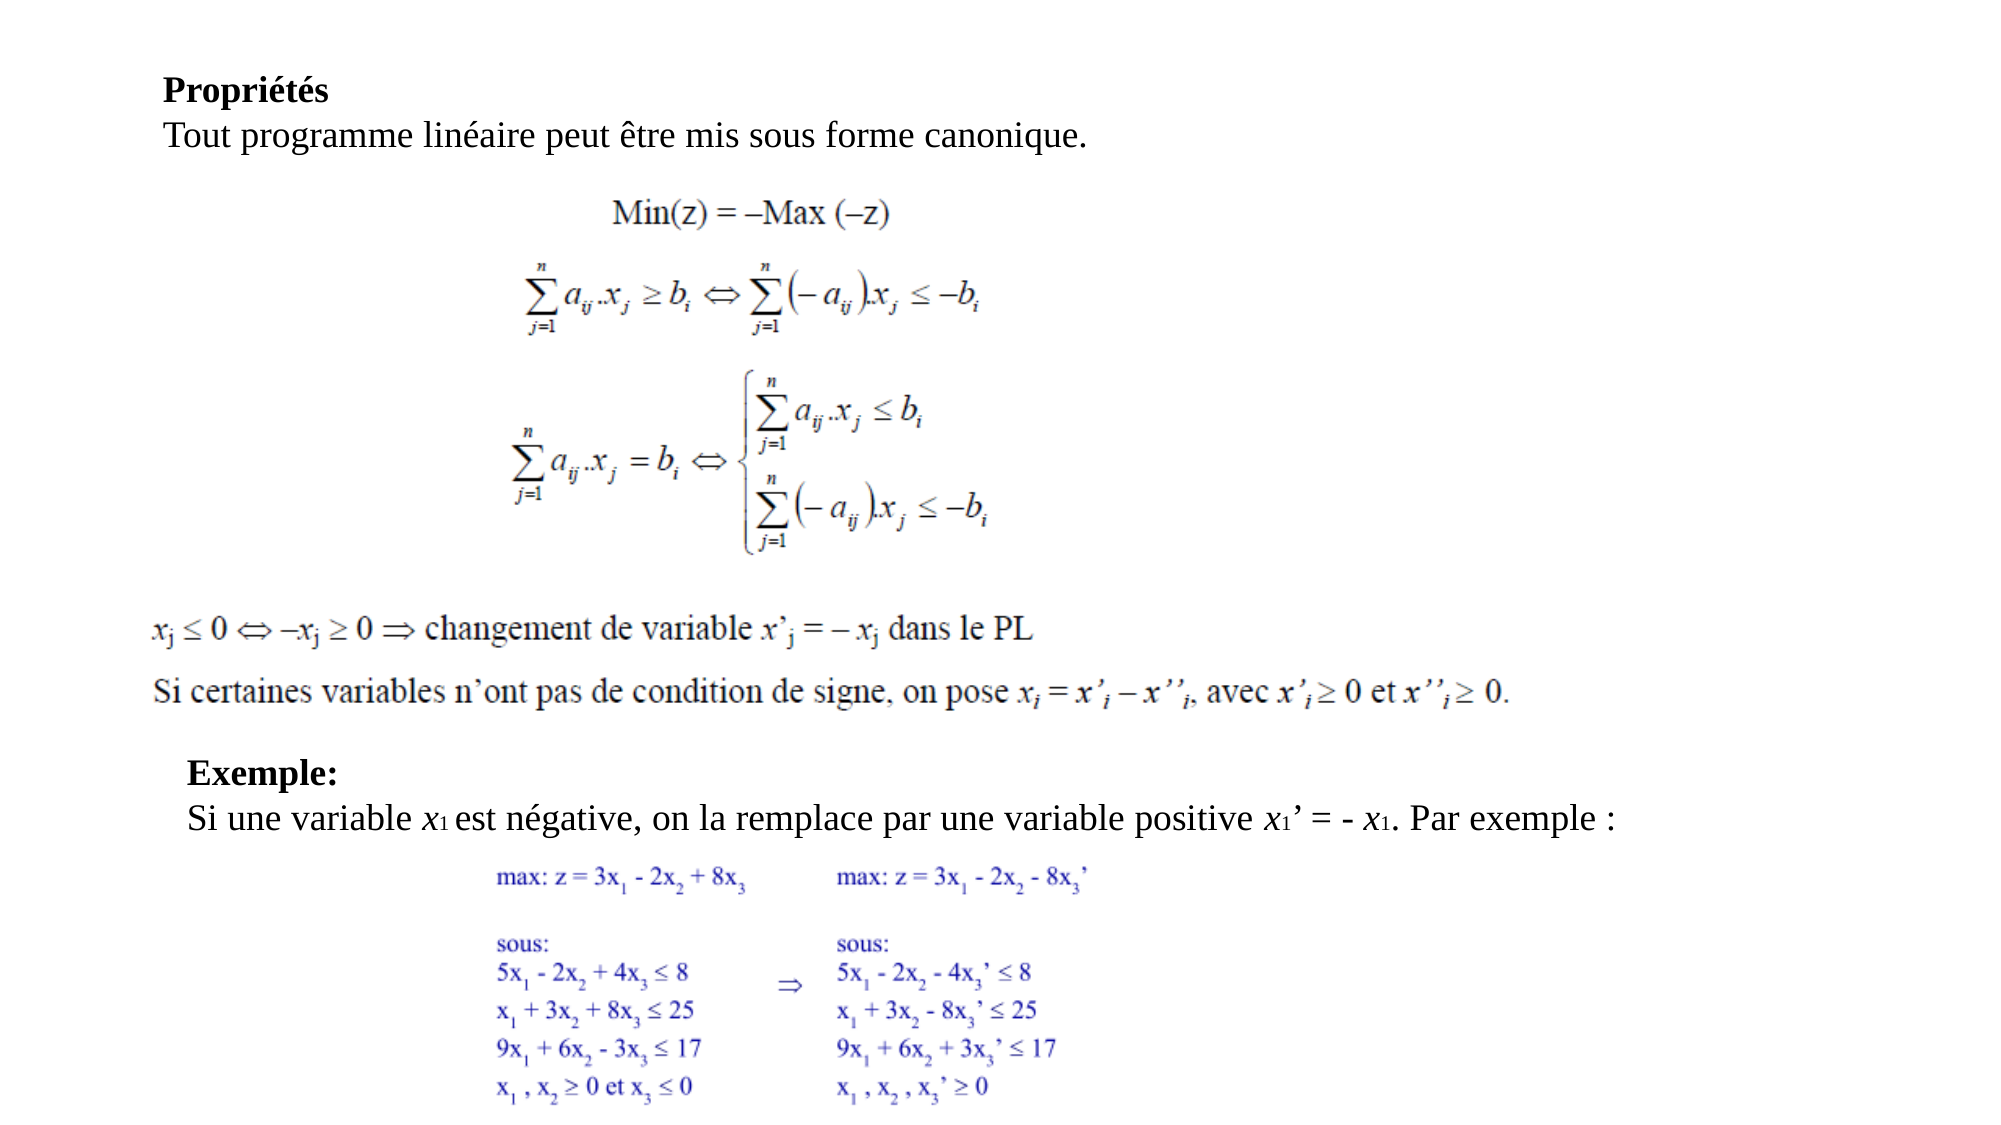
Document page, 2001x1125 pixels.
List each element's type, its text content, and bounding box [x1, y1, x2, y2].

picture [140, 610, 1519, 726]
text_box Exemple: Si une variable x1 est négative, on la remplace par une variable positive x1’ = - x1. Par exemple : [172, 740, 1665, 846]
text_box Propriétés Tout programme linéaire peut être mis sous forme canonique. [148, 58, 1149, 163]
picture [487, 862, 1116, 1114]
picture [434, 196, 1099, 563]
